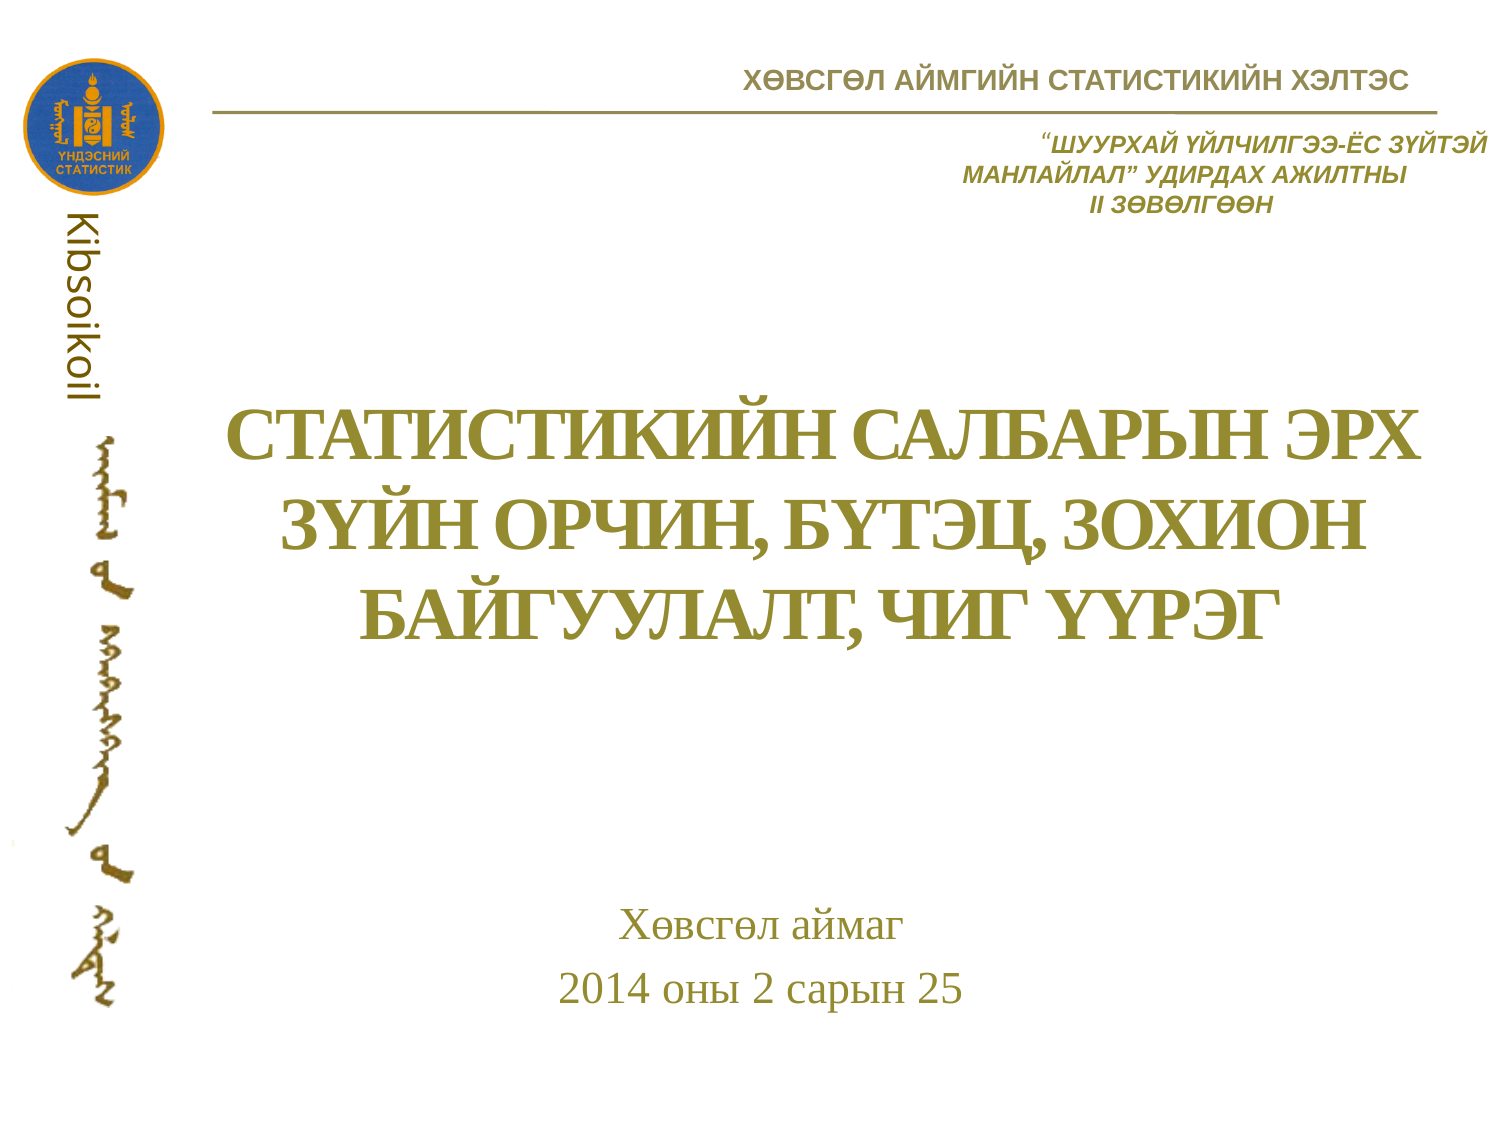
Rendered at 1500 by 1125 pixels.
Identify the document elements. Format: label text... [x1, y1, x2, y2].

title ХӨВСГӨЛ АЙМГИЙН СТАТИСТИКИЙН ХЭЛТЭС [75, 45, 1425, 113]
text_box “ШУУРХАЙ ҮЙЛЧИЛГЭЭ-ЁС ЗҮЙТЭЙ МАНЛАЙЛАЛ” УДИРДАХ АЖИЛТНЫ II ЗӨВӨЛГӨӨН [874, 116, 1500, 227]
text_box Статистикийн салбарын эрх зүйн орчин, бүтэц, зохион байгуулалт, чиг үүрэг [187, 274, 1457, 663]
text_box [10, 58, 178, 1102]
text_box Хөвсгөл аймаг 2014 оны 2 сарын 25 [395, 886, 1122, 1030]
